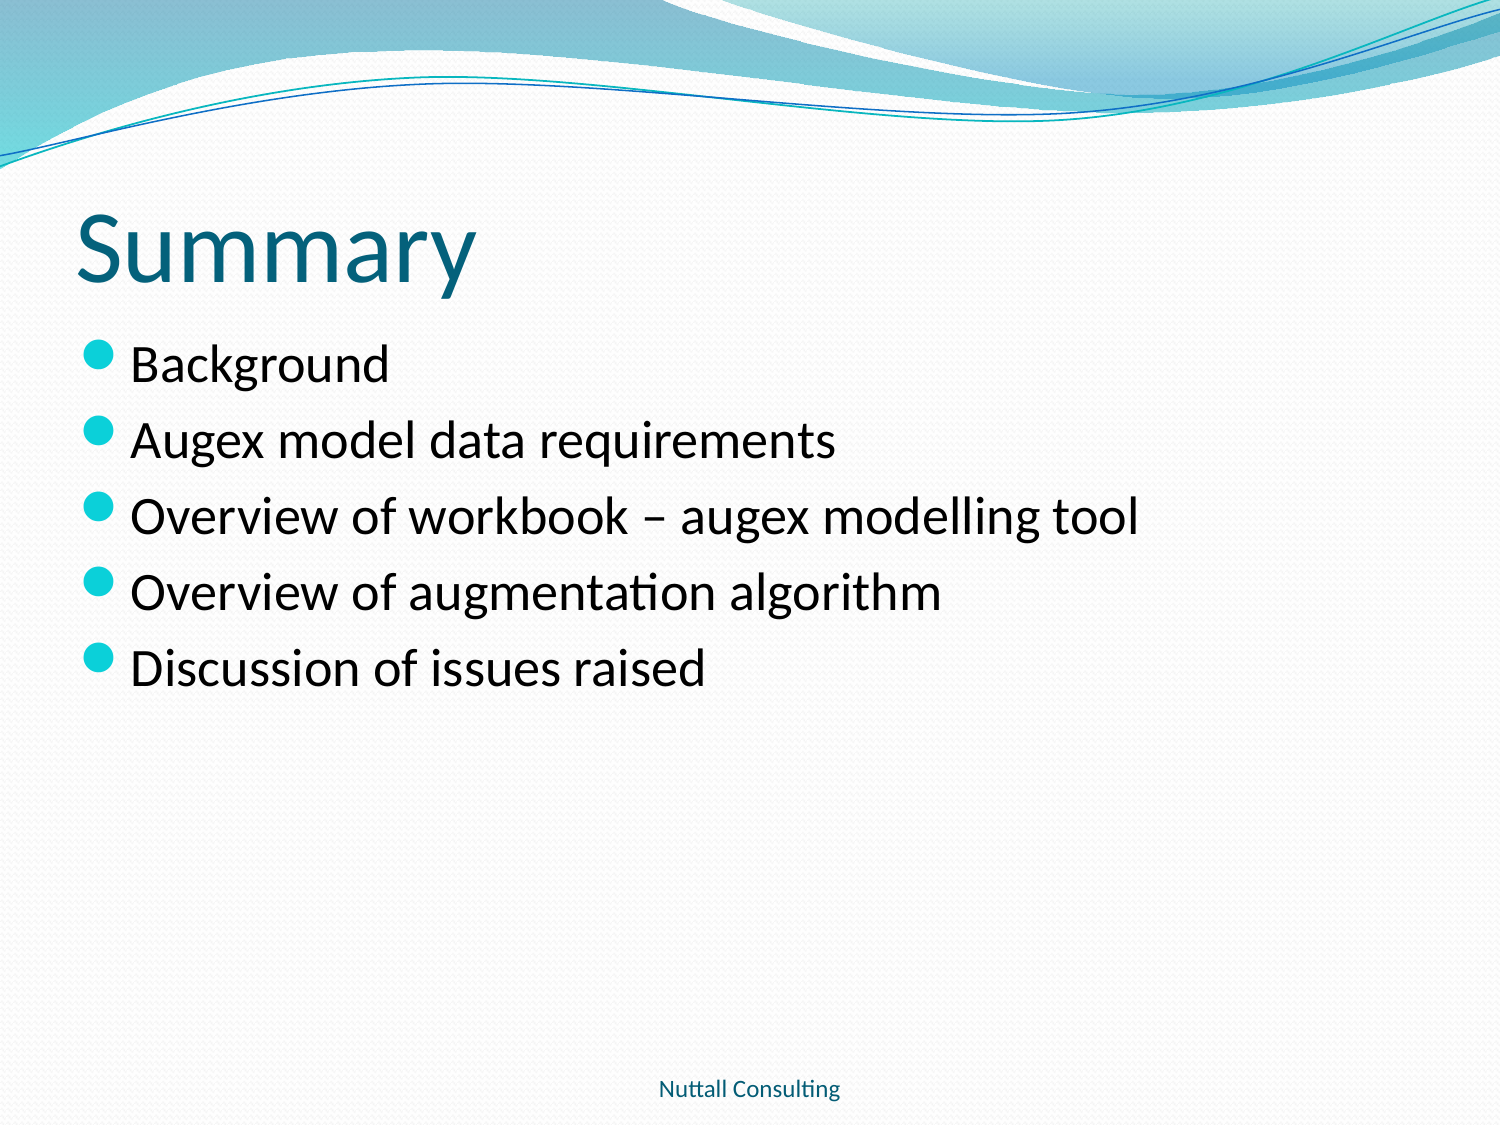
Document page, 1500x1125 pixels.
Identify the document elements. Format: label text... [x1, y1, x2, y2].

list Background Augex model data requirements Overview of workbook – augex modelling tool Overview of augmentation algorithm Discussion of issues raised [64, 321, 1440, 854]
title Summary [74, 115, 1426, 304]
footer Nuttall Consulting [474, 1042, 1025, 1103]
